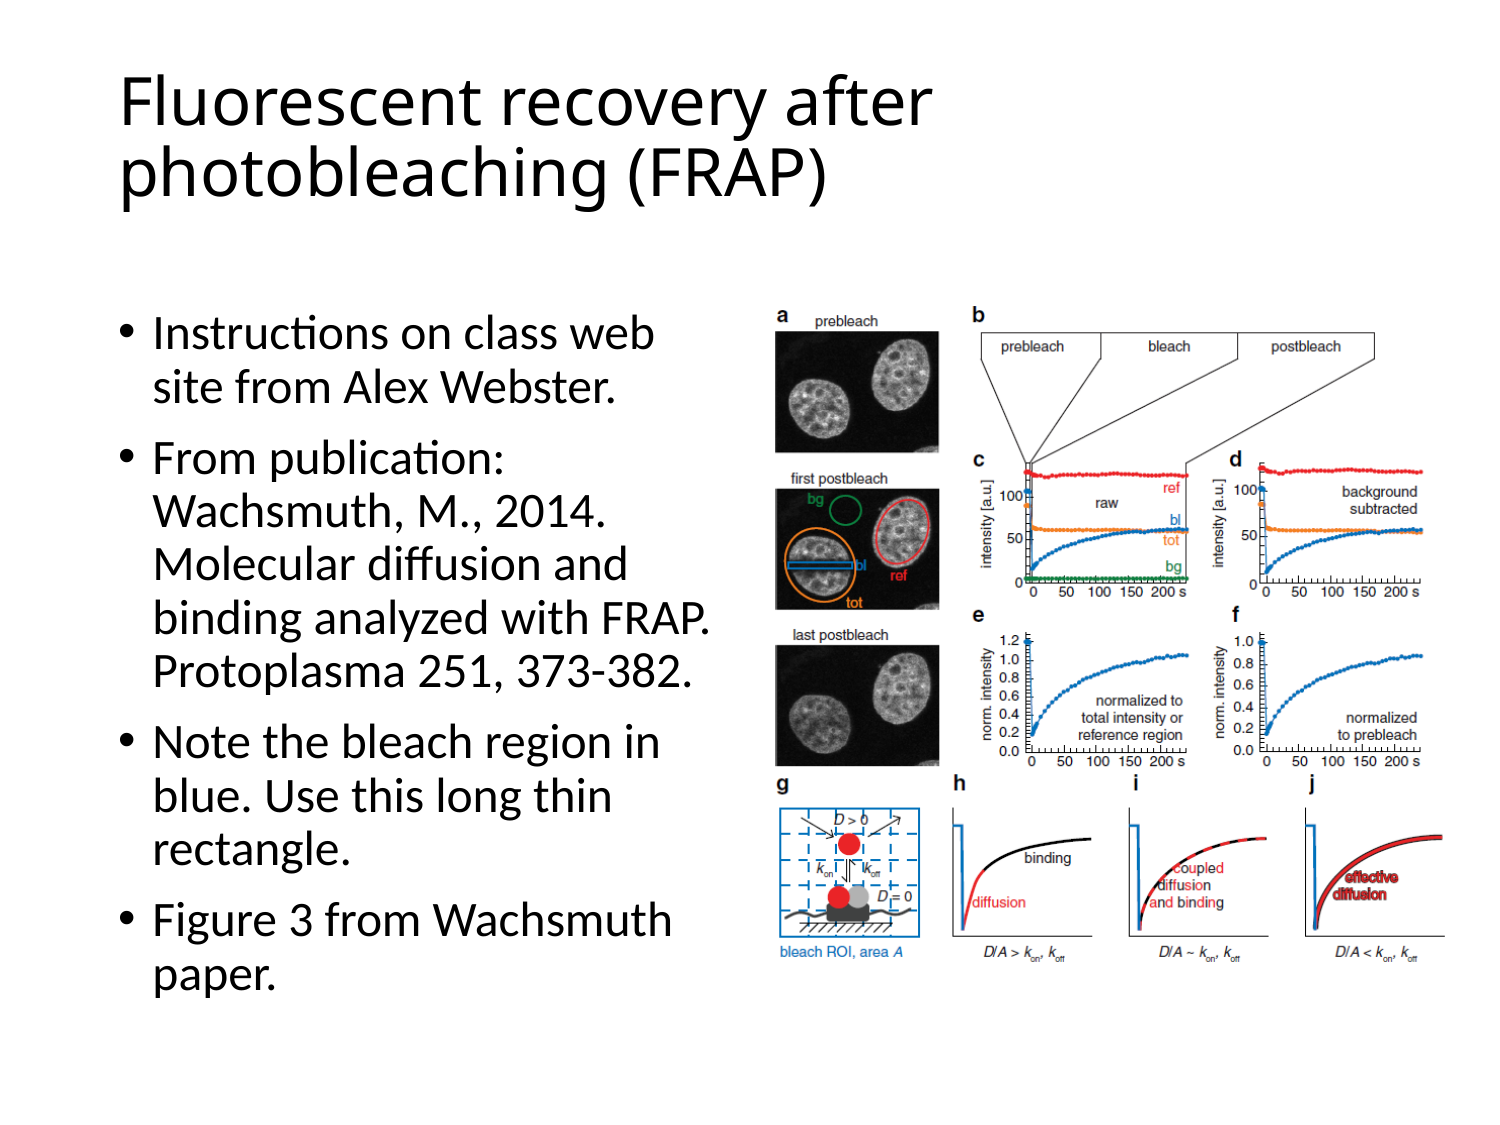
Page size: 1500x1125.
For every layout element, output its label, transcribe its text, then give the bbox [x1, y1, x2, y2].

title Fluorescent recovery after photobleaching (FRAP) [103, 59, 1397, 278]
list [759, 299, 1458, 966]
list Instructions on class web site from Alex Webster. From publication: Wachsmuth, M., 2014. Molecular diffusion and binding analyzed with FRAP. Protoplasma 251, 373-382. Note the bleach region in blue. Use this long thin rectangle. Figure 3 from Wachsmuth paper. [103, 299, 741, 1014]
